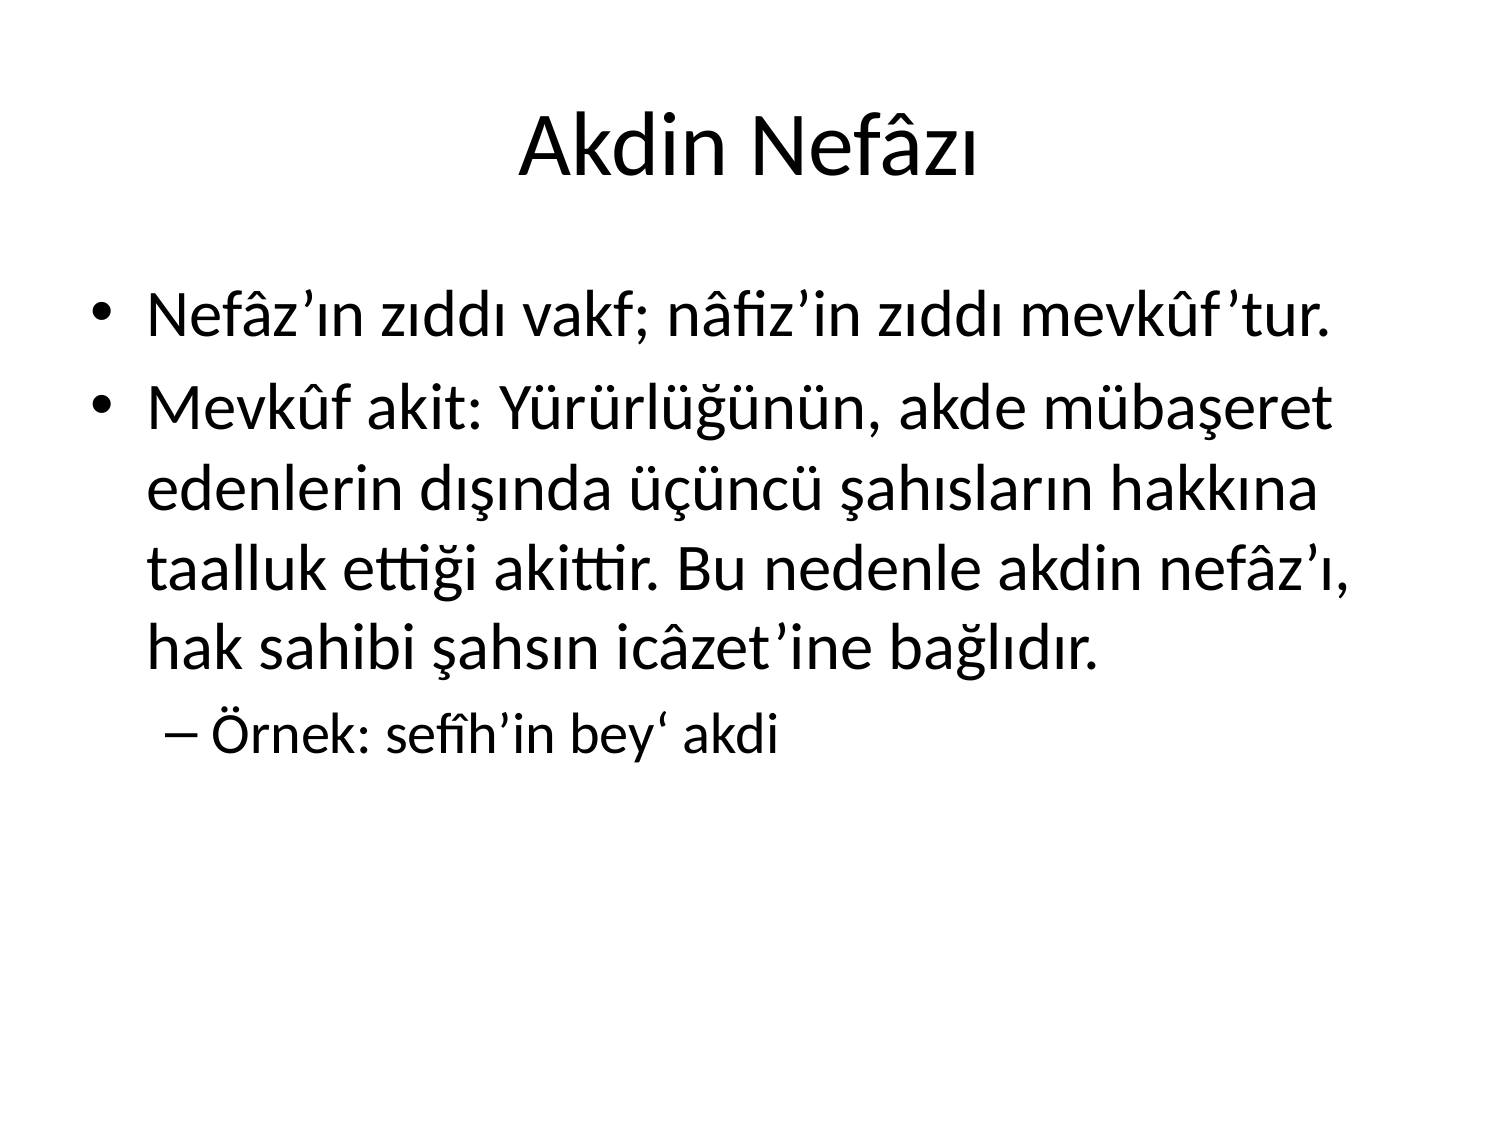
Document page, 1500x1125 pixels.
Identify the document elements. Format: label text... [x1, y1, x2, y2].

title Akdin Nefâzı [75, 45, 1425, 233]
list Nefâz’ın zıddı vakf; nâfiz’in zıddı mevkûf’tur. Mevkûf akit: Yürürlüğünün, akde mübaşeret edenlerin dışında üçüncü şahısların hakkına taalluk ettiği akittir. Bu nedenle akdin nefâz’ı, hak sahibi şahsın icâzet’ine bağlıdır. Örnek: sefîh’in bey‘ akdi [75, 262, 1425, 1005]
